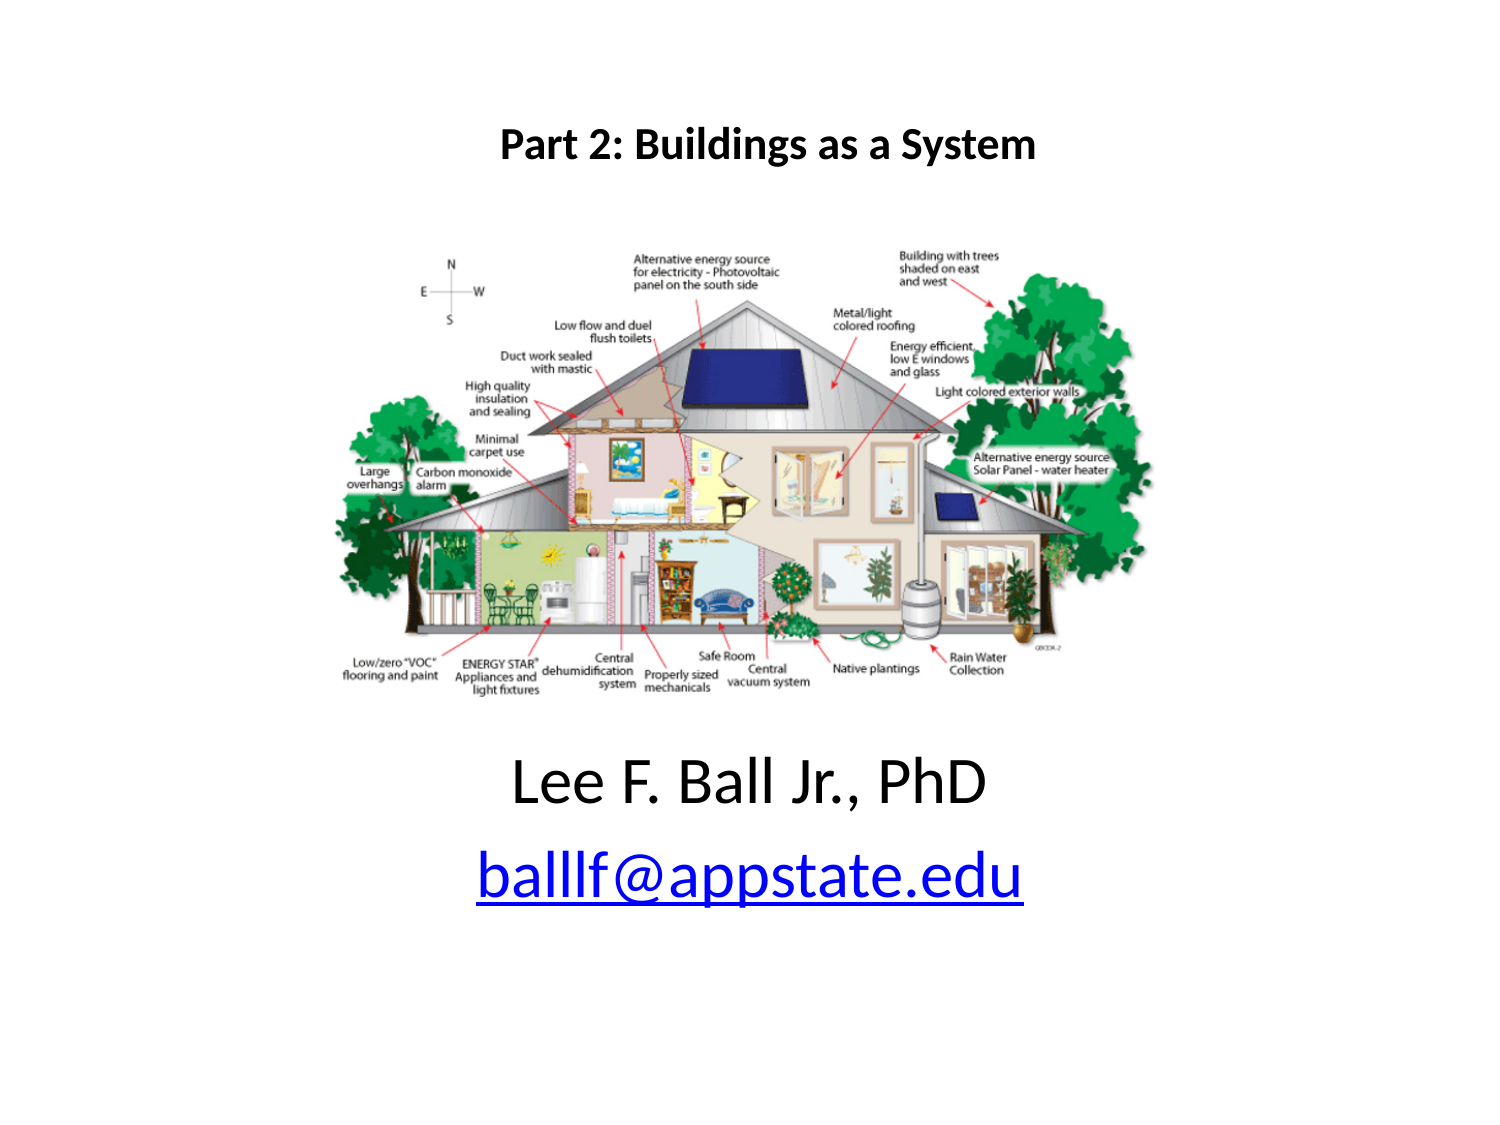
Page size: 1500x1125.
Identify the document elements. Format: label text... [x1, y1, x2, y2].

title Part 2: Buildings as a System [50, 50, 1488, 238]
list Lee F. Ball Jr., PhD balllf@appstate.edu [75, 262, 1425, 1005]
picture [332, 249, 1159, 700]
